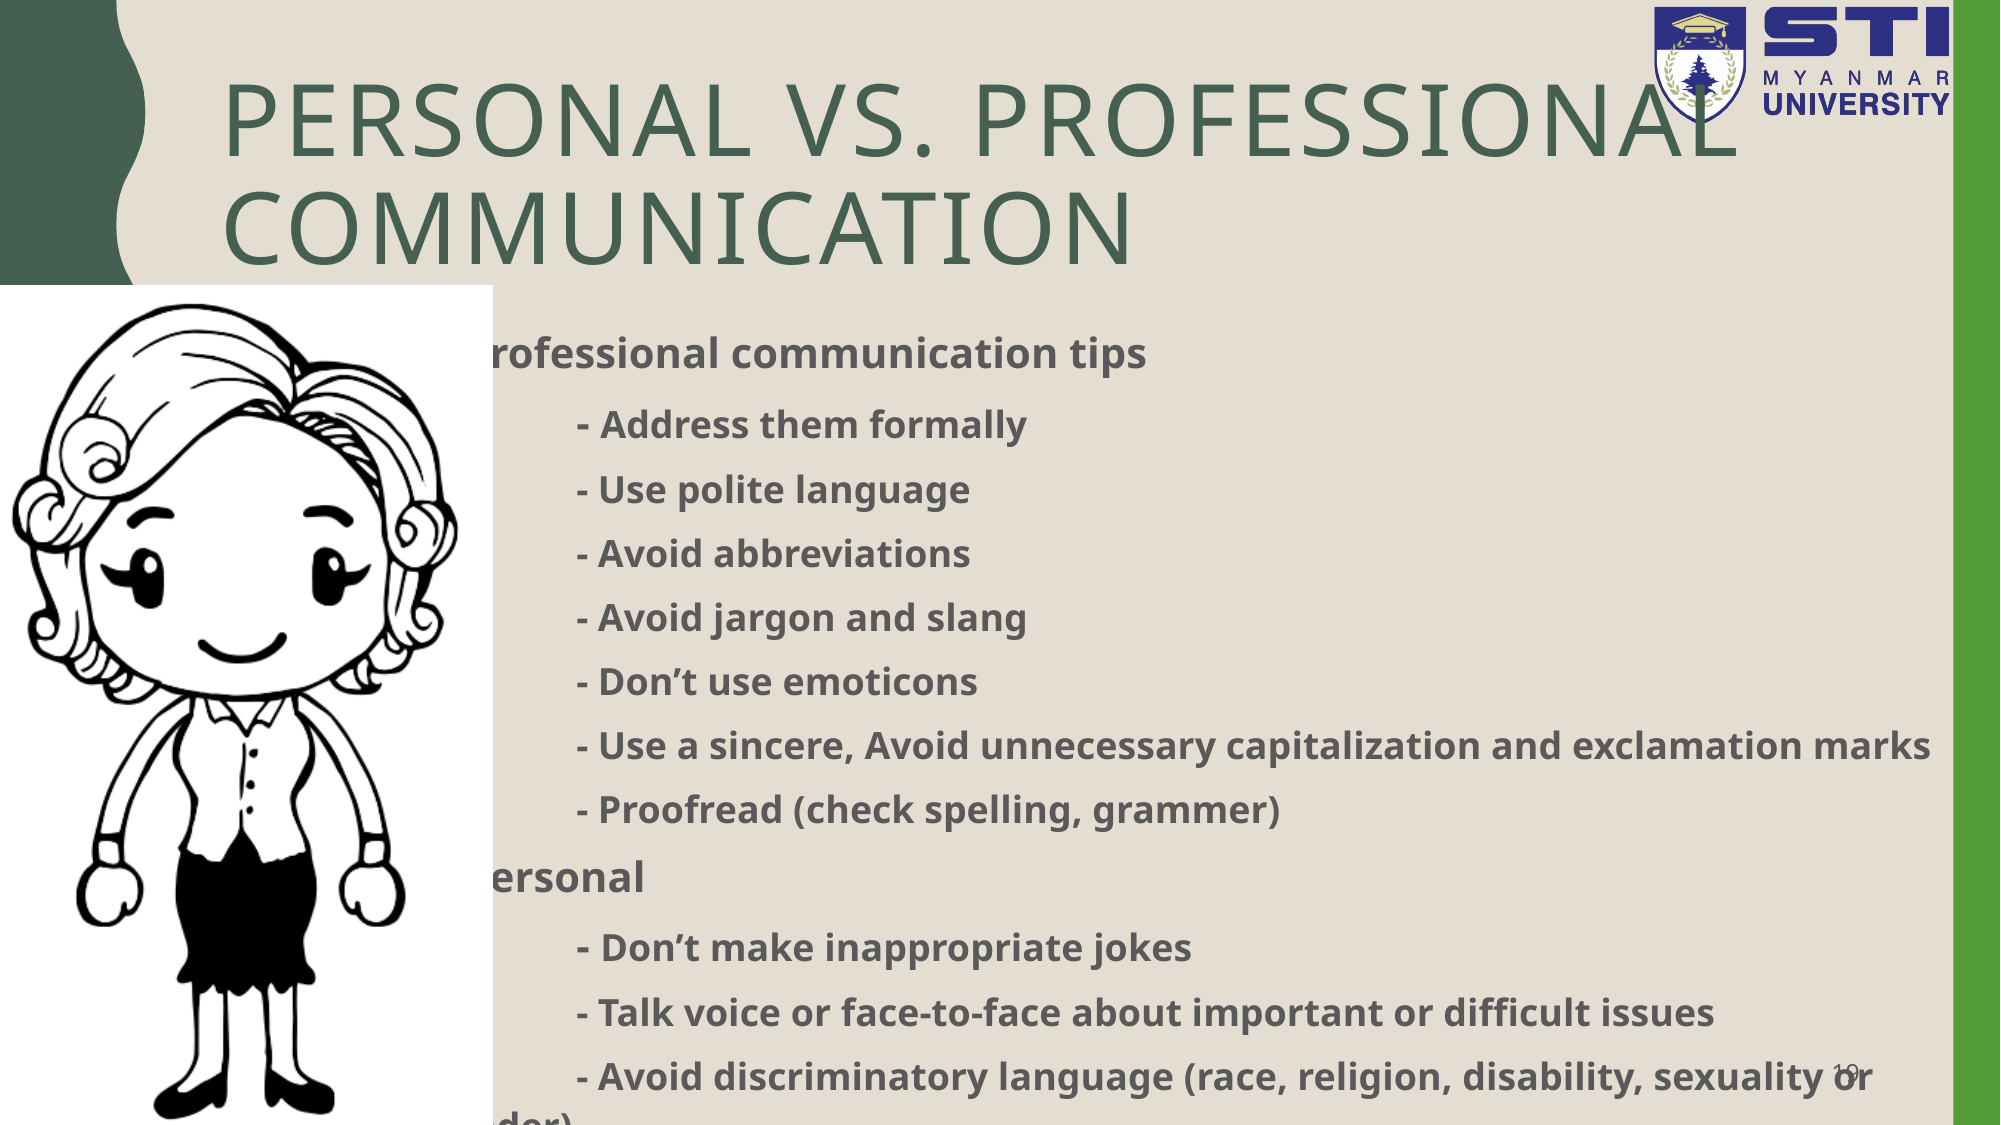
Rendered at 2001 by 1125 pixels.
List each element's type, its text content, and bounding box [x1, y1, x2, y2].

slide_number 19 [1412, 1045, 1875, 1103]
picture [0, 285, 493, 1125]
list Professional communication tips - Address them formally - Use polite language - Avoid abbreviations - Avoid jargon and slang - Don’t use emoticons - Use a sincere, Avoid unnecessary capitalization and exclamation marks - Proofread (check spelling, grammer) Personal - Don’t make inappropriate jokes - Talk voice or face-to-face about important or difficult issues - Avoid discriminatory language (race, religion, disability, sexuality or gender) [493, 314, 1961, 904]
title Personal vs. Professional Communication [205, 62, 1875, 308]
picture [1643, 0, 1962, 130]
